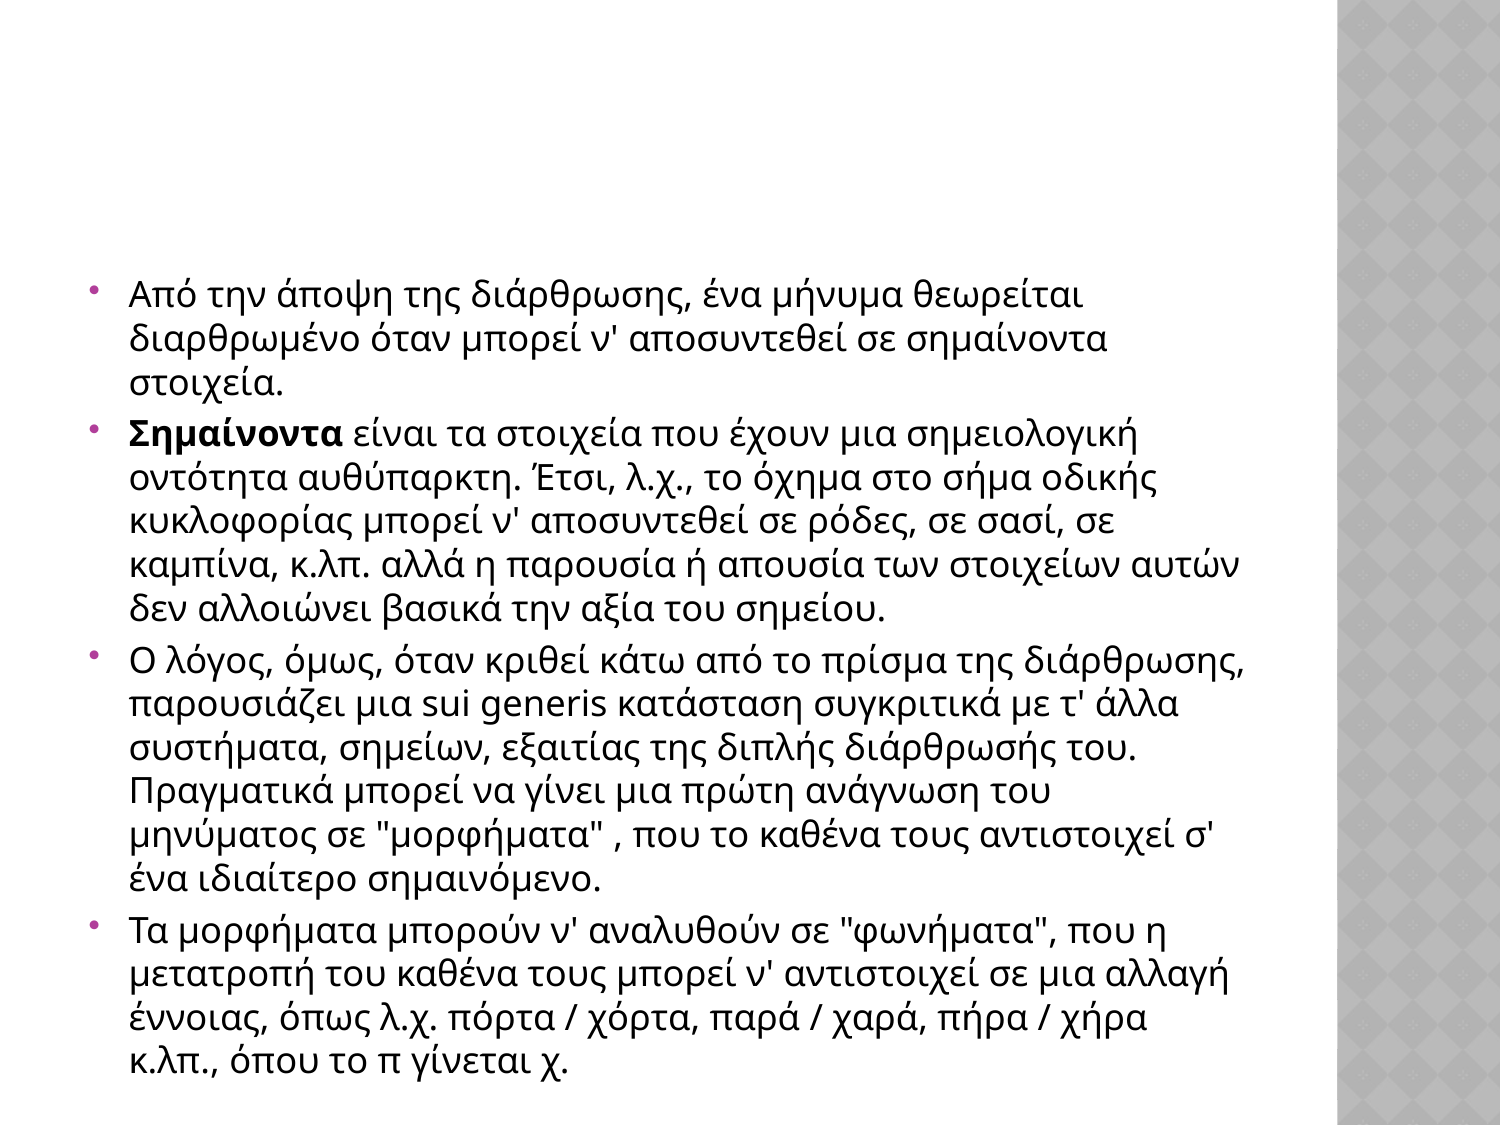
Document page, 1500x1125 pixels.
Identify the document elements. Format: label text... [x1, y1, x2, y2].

list Από την άποψη της διάρθρωσης, ένα μήνυμα θεωρείται διαρθρωμένο όταν μπορεί ν' αποσυντεθεί σε σημαίνοντα στοιχεία. Σημαίνοντα είναι τα στοιχεία που έχουν μια σημειολογική οντότητα αυθύπαρκτη. Έτσι, λ.χ., το όχημα στο σήμα οδικής κυκλοφορίας μπορεί ν' αποσυντεθεί σε ρόδες, σε σασί, σε καμπίνα, κ.λπ. αλλά η παρουσία ή απουσία των στοιχείων αυτών δεν αλλοιώνει βασικά την αξία του σημείου. Ο λόγος, όμως, όταν κριθεί κάτω από το πρίσμα της διάρθρωσης, παρουσιάζει μια sui generis κατάσταση συγκριτικά με τ' άλλα συστήματα, σημείων, εξαιτίας της διπλής διάρθρωσής του. Πραγματικά μπορεί να γίνει μια πρώτη ανάγνωση του μηνύματος σε "μορφήματα" , που το καθένα τους αντιστοιχεί σ' ένα ιδιαίτερο σημαινόμενο. Τα μορφήματα μπορούν ν' αναλυθούν σε "φωνήματα", που η μετατροπή του καθένα τους μπορεί ν' αντιστοιχεί σε μια αλλαγή έννοιας, όπως λ.χ. πόρτα / χόρτα, παρά / χαρά, πήρα / χήρα κ.λπ., όπου το π γίνεται χ. [75, 264, 1263, 1094]
